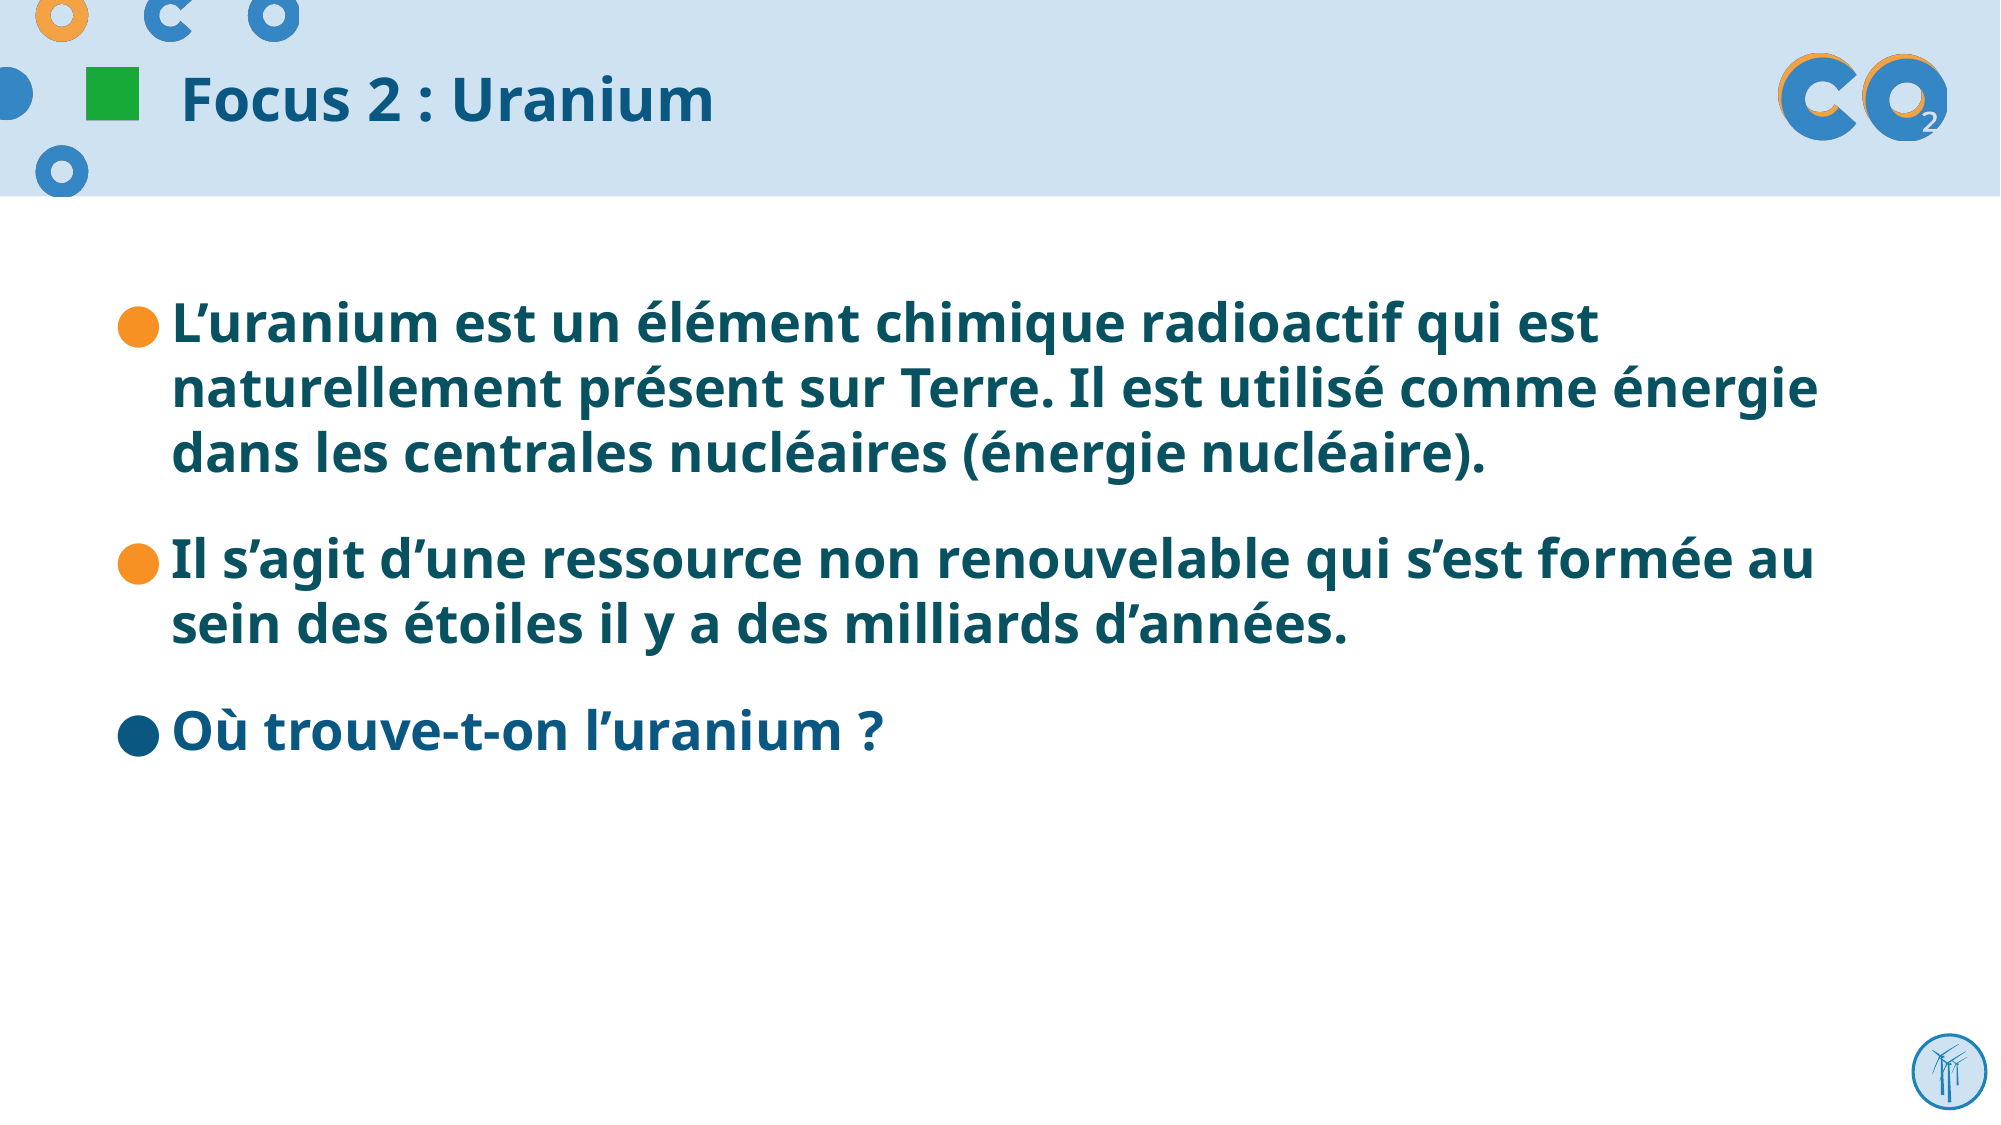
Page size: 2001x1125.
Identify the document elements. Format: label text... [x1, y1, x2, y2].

picture [1778, 53, 1947, 141]
list L’uranium est un élément chimique radioactif qui est naturellement présent sur Terre. Il est utilisé comme énergie dans les centrales nucléaires (énergie nucléaire). Il s’agit d’une ressource non renouvelable qui s’est formée au sein des étoiles il y a des milliards d’années. Où trouve-t-on l’uranium ? [81, 280, 1885, 740]
title Focus 2 : Uranium [165, 16, 1667, 178]
picture [0, 0, 299, 197]
